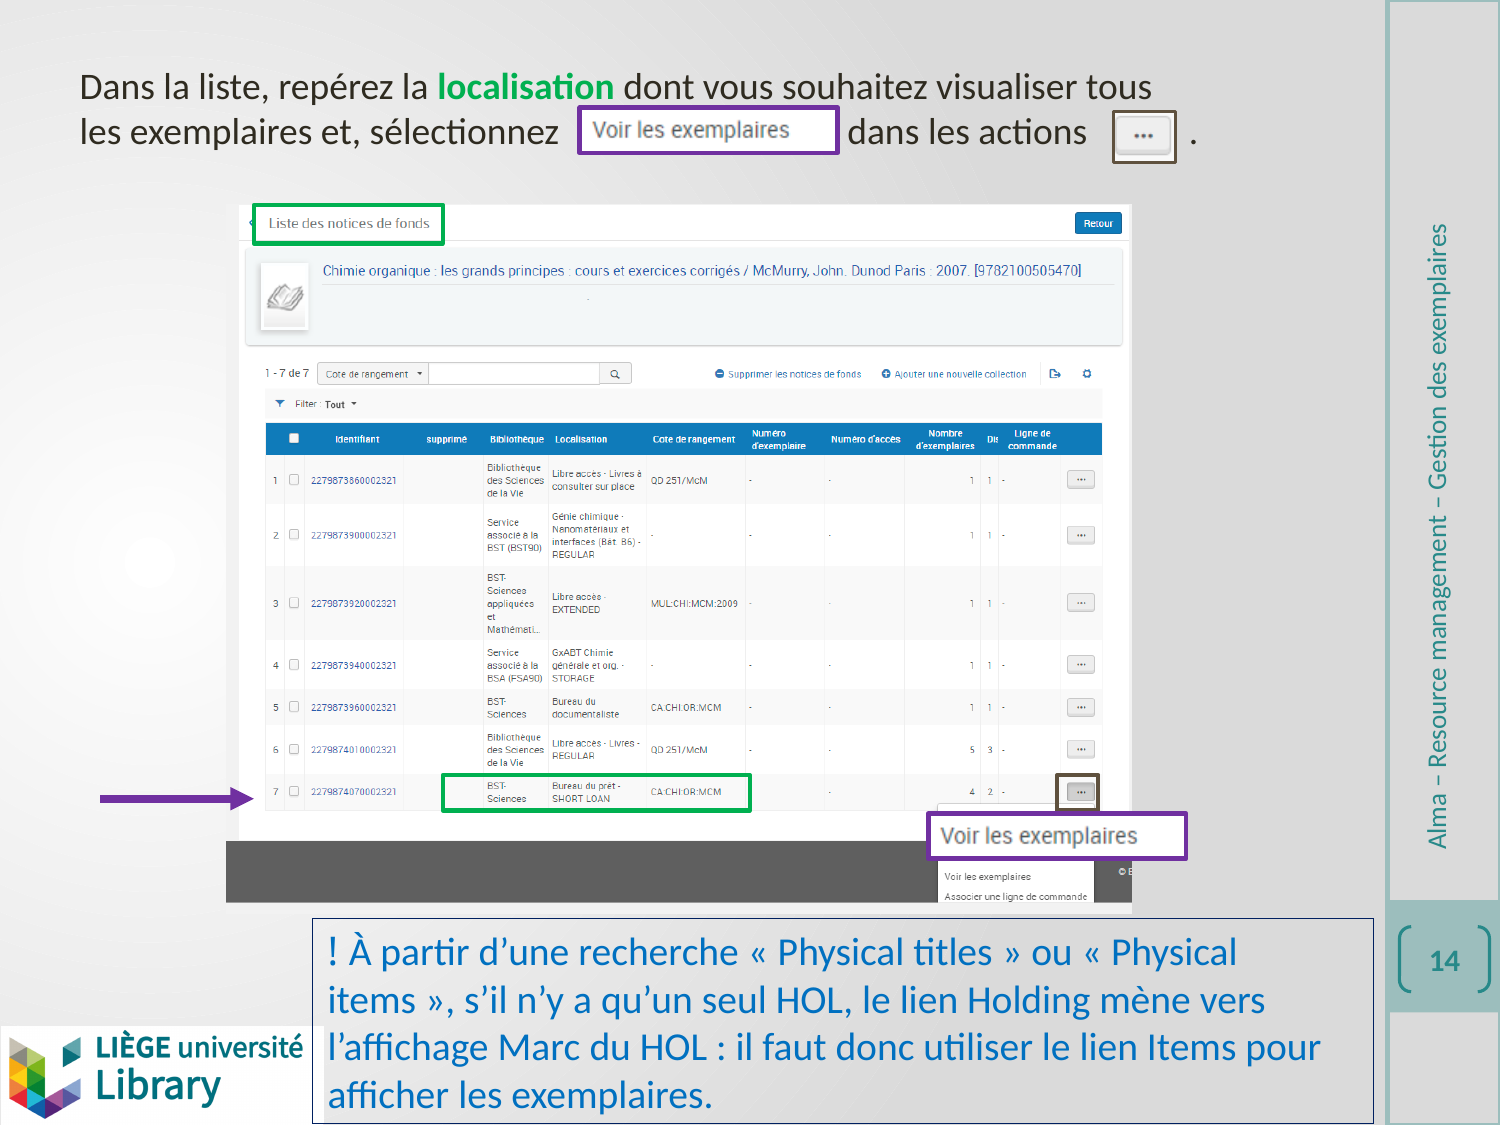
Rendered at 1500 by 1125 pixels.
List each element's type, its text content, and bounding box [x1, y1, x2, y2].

picture [581, 109, 836, 152]
text_box ! À partir d’une recherche « Physical titles » ou « Physical items », s’il n’y a qu’un seul HOL, le lien Holding mène vers l’affichage Marc du HOL : il faut donc utiliser le lien Items pour afficher les exemplaires. [312, 918, 1374, 1124]
footer Alma – Resource management – Gestion des exemplaires [1411, 31, 1472, 865]
slide_number 14 [1397, 925, 1492, 994]
picture [1, 1026, 324, 1125]
text_box Dans la liste, repérez la localisation dont vous souhaitez visualiser tous les exemplaires et, sélectionnez dans les actions . [64, 54, 1294, 205]
picture [225, 204, 1185, 914]
picture [1114, 112, 1175, 162]
